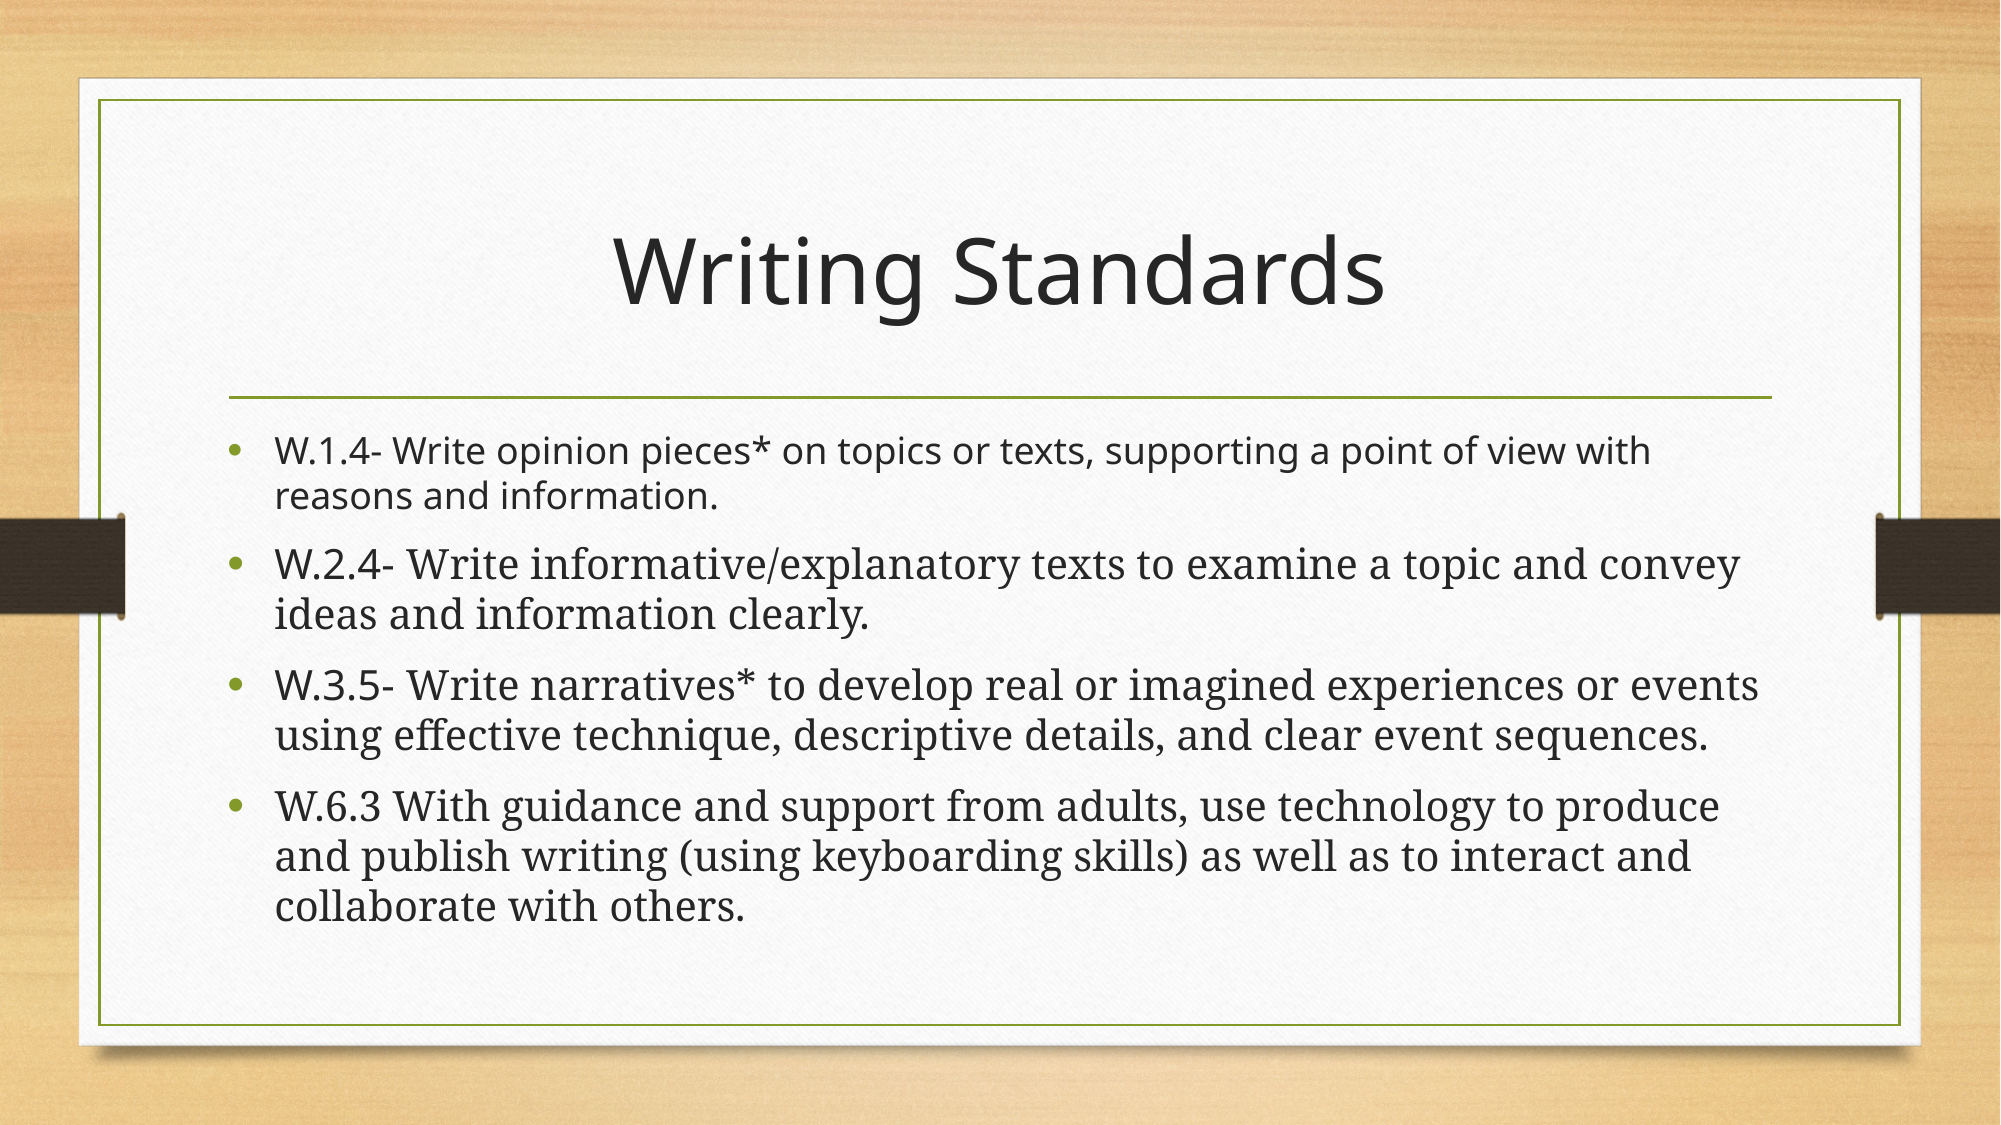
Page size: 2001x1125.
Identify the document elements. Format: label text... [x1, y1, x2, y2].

picture [0, 0, 2001, 1125]
title Writing Standards [212, 161, 1788, 375]
list W.1.4- Write opinion pieces* on topics or texts, supporting a point of view with reasons and information. W.2.4- Write informative/explanatory texts to examine a topic and convey ideas and information clearly. W.3.5- Write narratives* to develop real or imagined experiences or events using effective technique, descriptive details, and clear event sequences. W.6.3 With guidance and support from adults, use technology to produce and publish writing (using keyboarding skills) as well as to interact and collaborate with others. [212, 419, 1788, 964]
